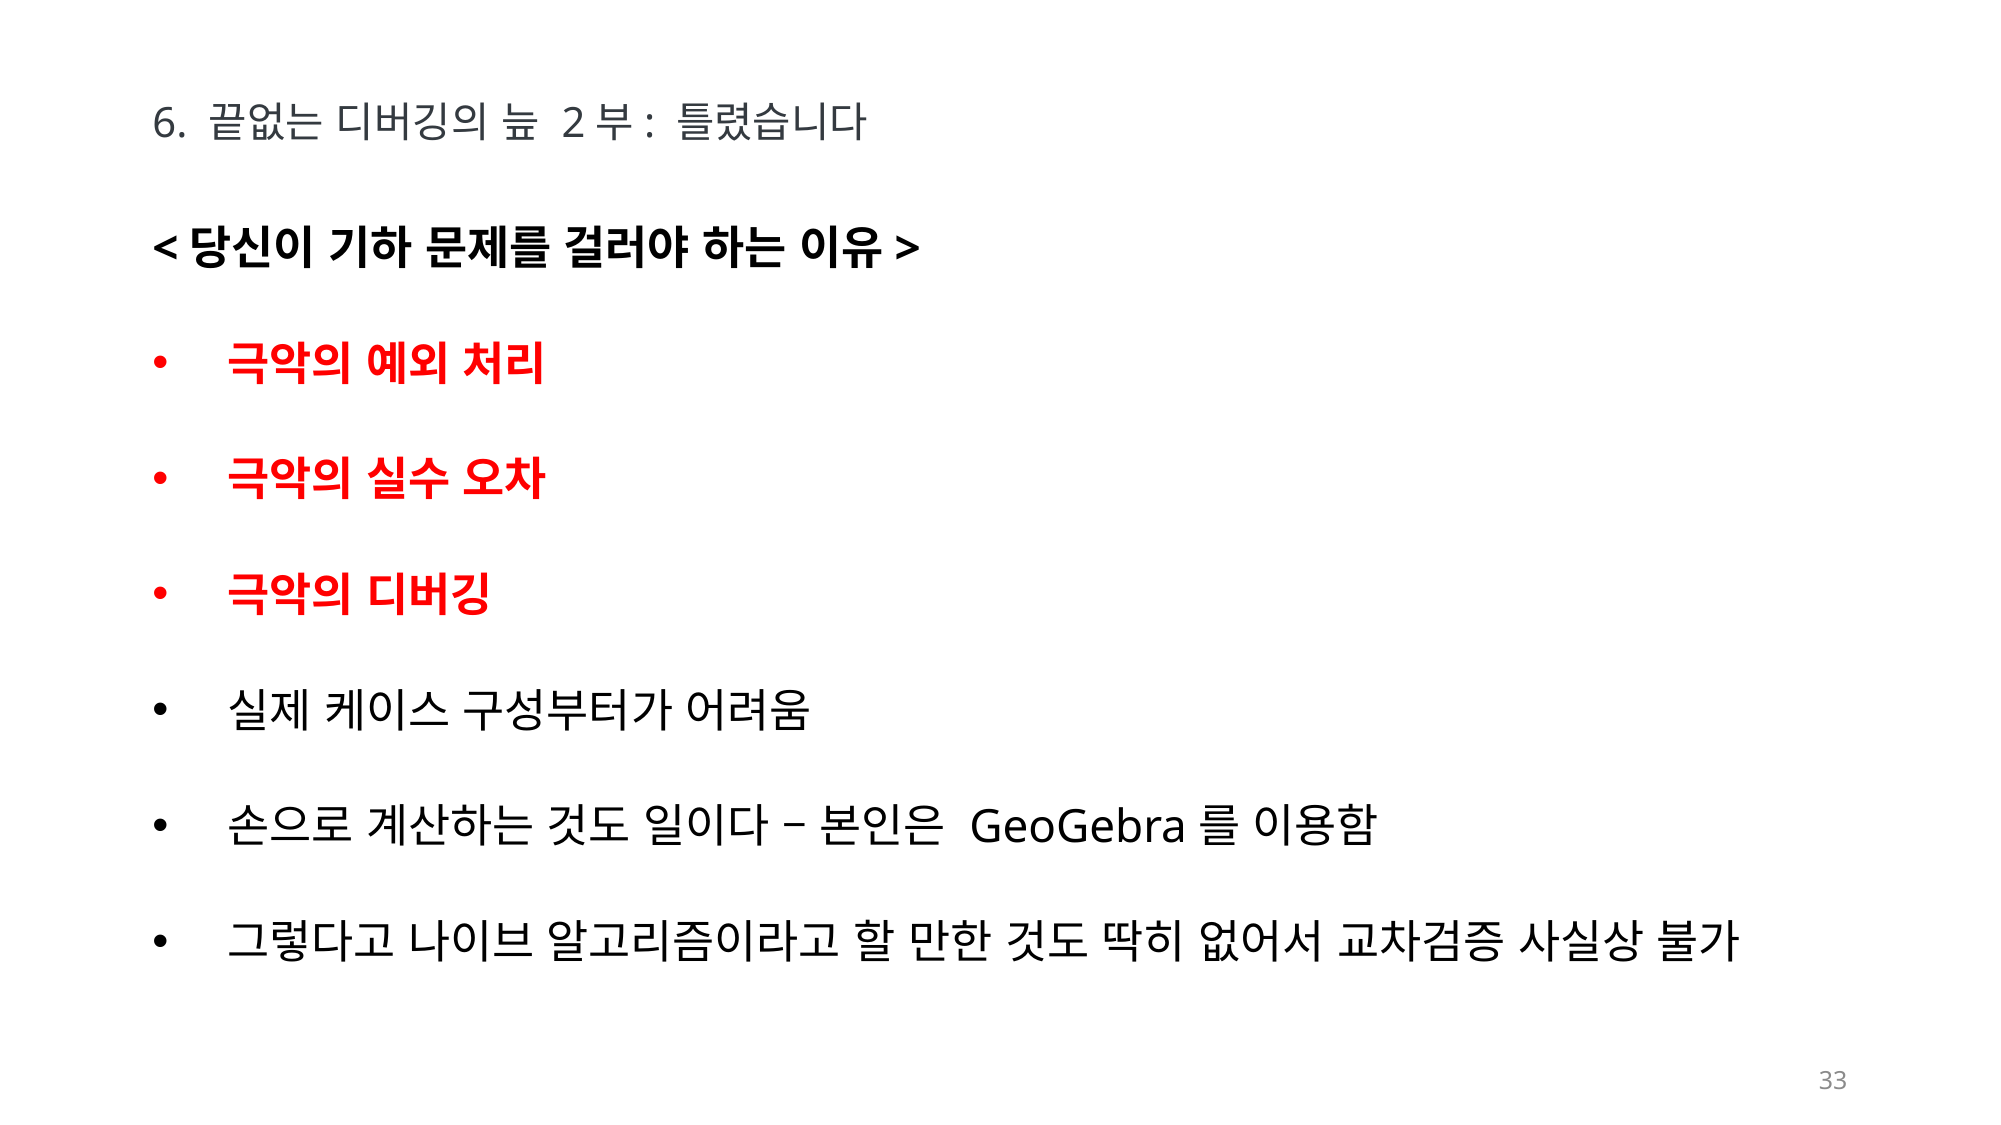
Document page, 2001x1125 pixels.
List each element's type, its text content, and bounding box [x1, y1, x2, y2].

list <당신이 기하 문제를 걸러야 하는 이유> 극악의 예외 처리 극악의 실수 오차 극악의 디버깅 실제 케이스 구성부터가 어려움 손으로 계산하는 것도 일이다 – 본인은 GeoGebra를 이용함 그렇다고 나이브 알고리즘이라고 할 만한 것도 딱히 없어서 교차검증 사실상 불가 [137, 183, 1863, 1014]
slide_number 32 [1412, 1042, 1863, 1103]
title 6. 끝없는 디버깅의 늪 2부: 틀렸습니다 [137, 59, 1863, 156]
